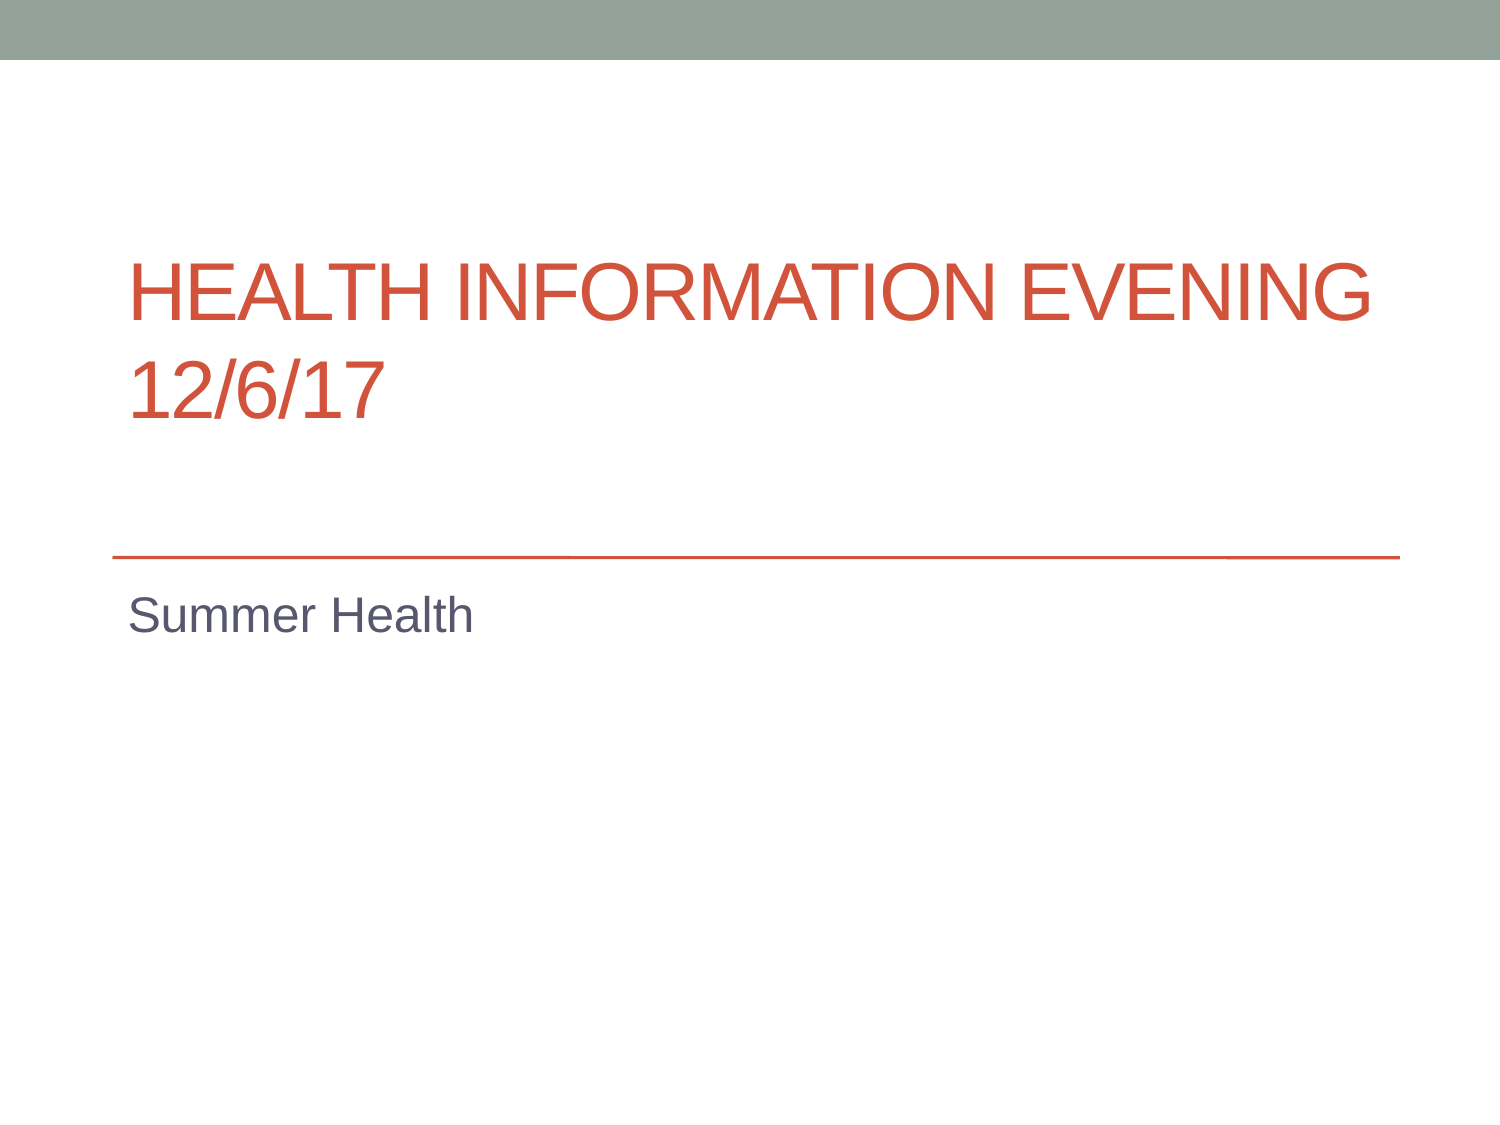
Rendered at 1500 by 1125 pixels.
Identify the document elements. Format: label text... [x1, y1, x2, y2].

title Health Information Evening 12/6/17 [112, 224, 1400, 542]
subtitle Summer Health [112, 575, 1163, 863]
